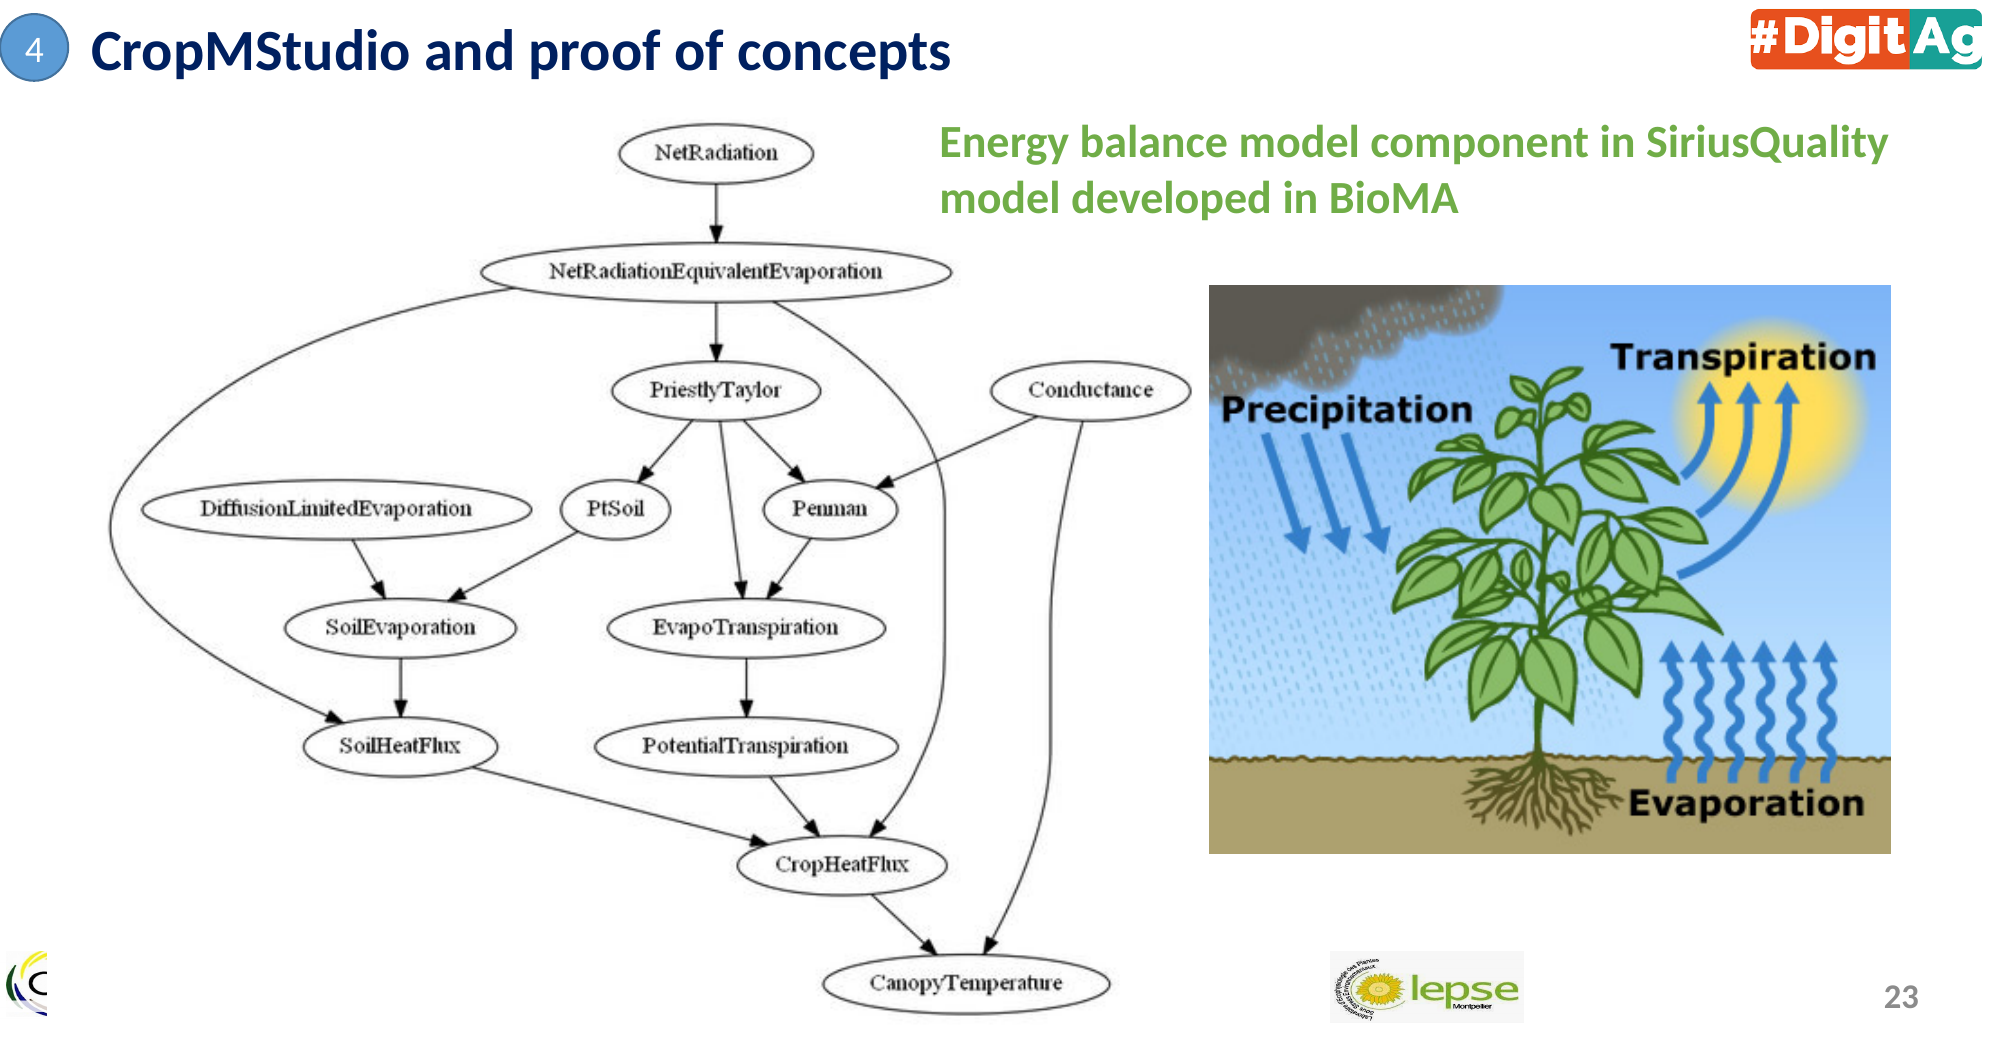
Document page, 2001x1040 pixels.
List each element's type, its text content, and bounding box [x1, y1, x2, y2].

text_box Energy balance model component in SiriusQuality model developed in BioMA [1304, 104, 1924, 230]
slide_number 22 [1515, 967, 1934, 1023]
picture [1330, 951, 1524, 1023]
text_box 4 [0, 13, 70, 82]
picture [0, 104, 1891, 1039]
picture [1740, 0, 1993, 79]
text_box CropMStudio and proof of concepts [76, 4, 1756, 90]
